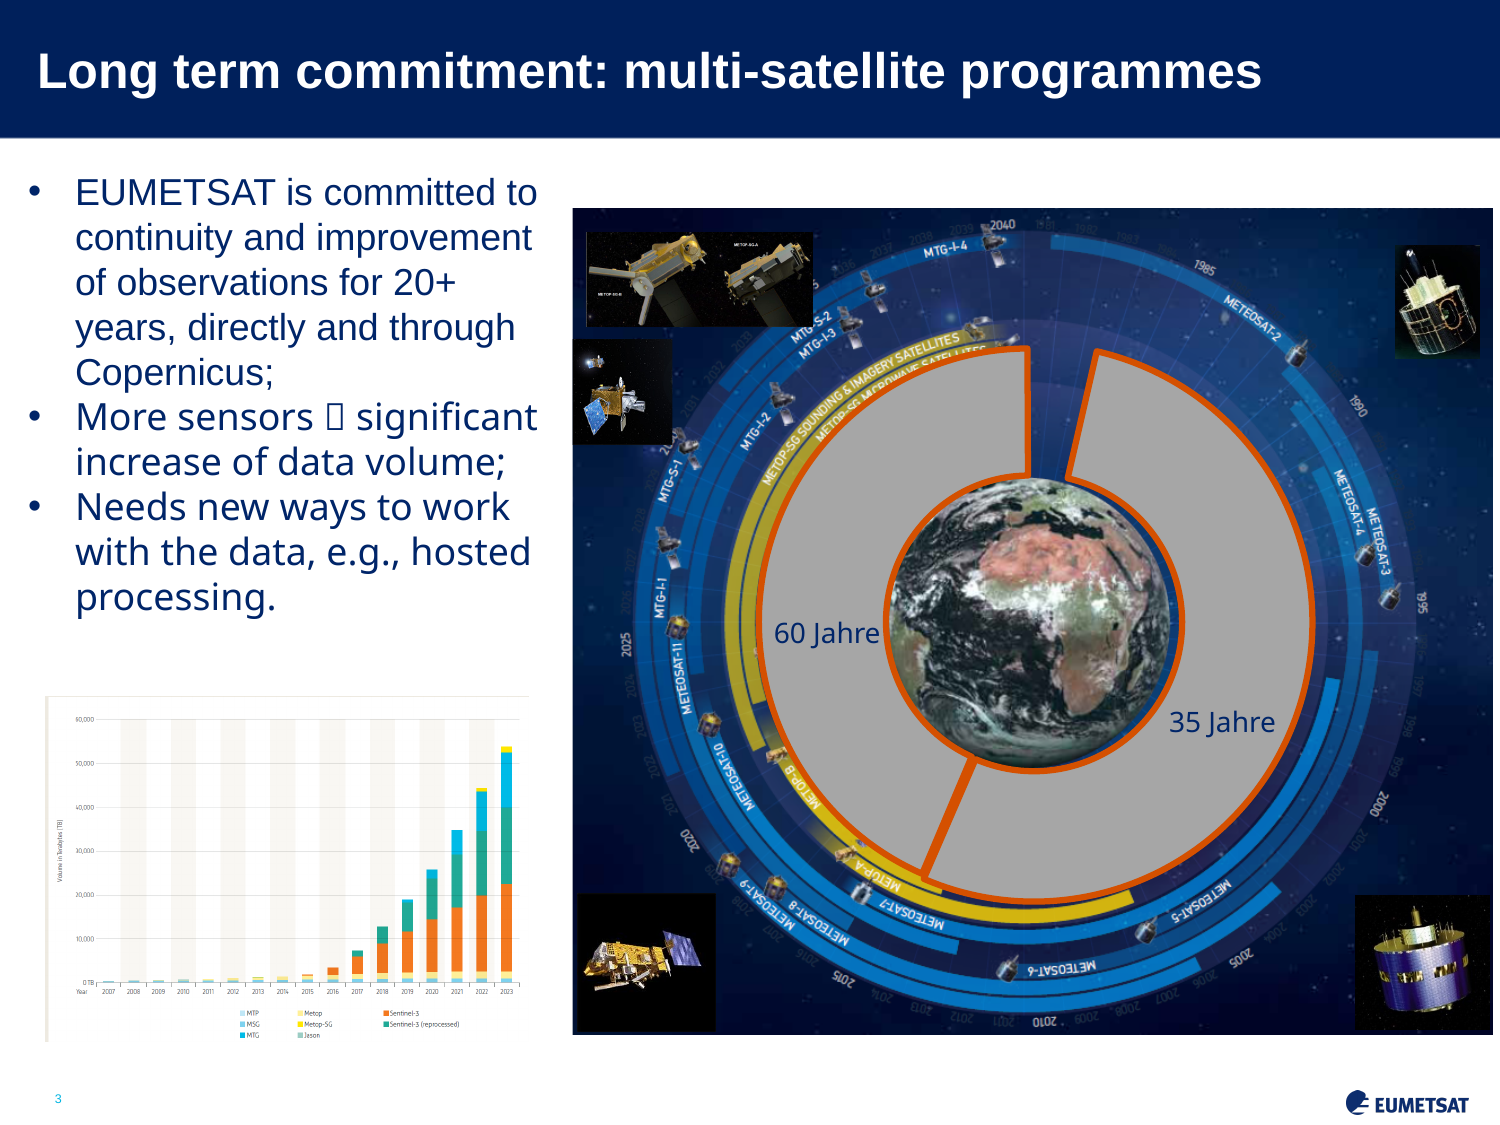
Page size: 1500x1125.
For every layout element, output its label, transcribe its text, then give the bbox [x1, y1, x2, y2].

title Long term commitment: multi-satellite programmes [0, 0, 1406, 140]
text_box EUMETSAT is committed to continuity and improvement of observations for 20+ years, directly and through Copernicus; More sensors  significant increase of data volume; Needs new ways to work with the data, e.g., hosted processing. [13, 160, 573, 626]
picture [0, 0, 1500, 1125]
